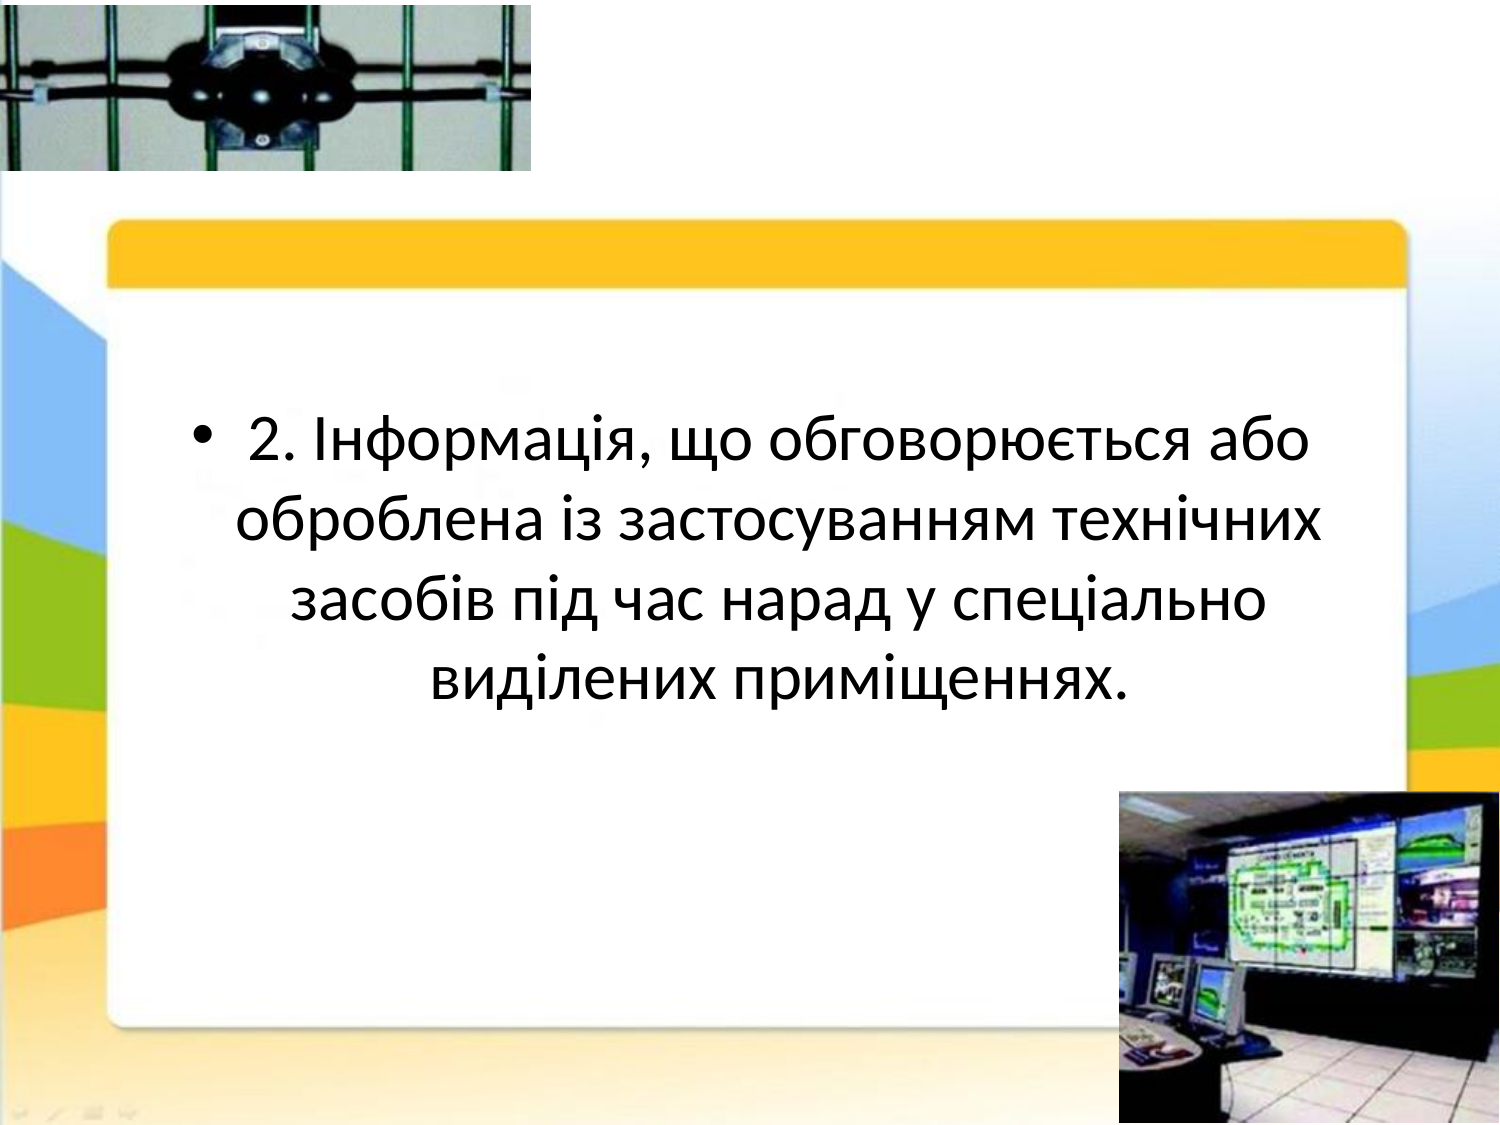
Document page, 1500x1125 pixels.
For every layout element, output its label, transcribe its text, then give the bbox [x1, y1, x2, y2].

picture [0, 0, 1500, 1125]
list 2. Інформація, що обговорюється або оброблена із застосуванням технічних засобів під час нарад у спеціально виділених приміщеннях. [76, 386, 1427, 1125]
